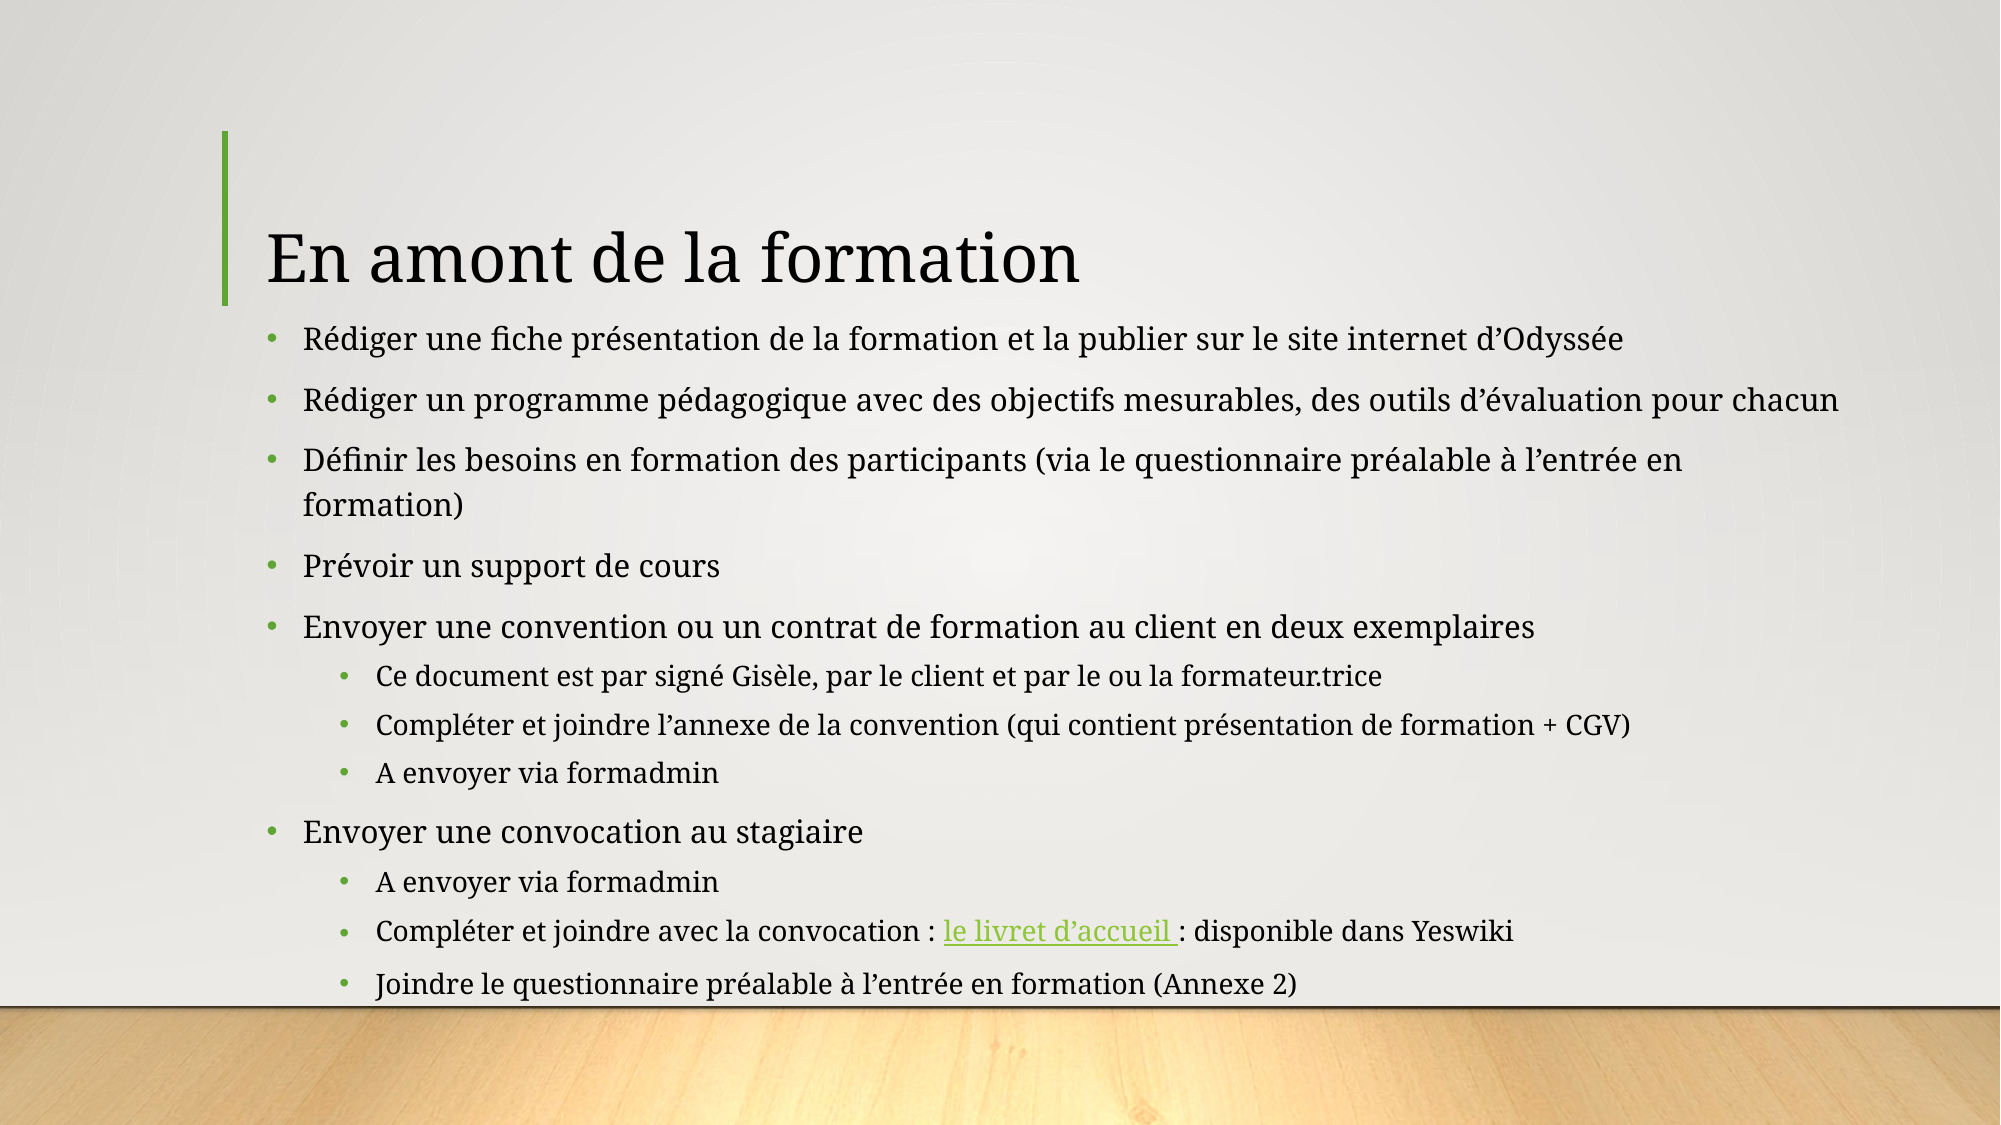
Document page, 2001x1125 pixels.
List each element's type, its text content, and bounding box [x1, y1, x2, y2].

list Rédiger une fiche présentation de la formation et la publier sur le site internet d’Odyssée Rédiger un programme pédagogique avec des objectifs mesurables, des outils d’évaluation pour chacun Définir les besoins en formation des participants (via le questionnaire préalable à l’entrée en formation) Prévoir un support de cours Envoyer une convention ou un contrat de formation au client en deux exemplaires Ce document est par signé Gisèle, par le client et par le ou la formateur.trice Compléter et joindre l’annexe de la convention (qui contient présentation de formation + CGV) A envoyer via formadmin Envoyer une convocation au stagiaire A envoyer via formadmin Compléter et joindre avec la convocation : le livret d’accueil : disponible dans Yeswiki Joindre le questionnaire préalable à l’entrée en formation (Annexe 2) [251, 304, 1859, 1036]
title En amont de la formation [251, 131, 1814, 304]
picture [0, 1006, 2000, 1125]
